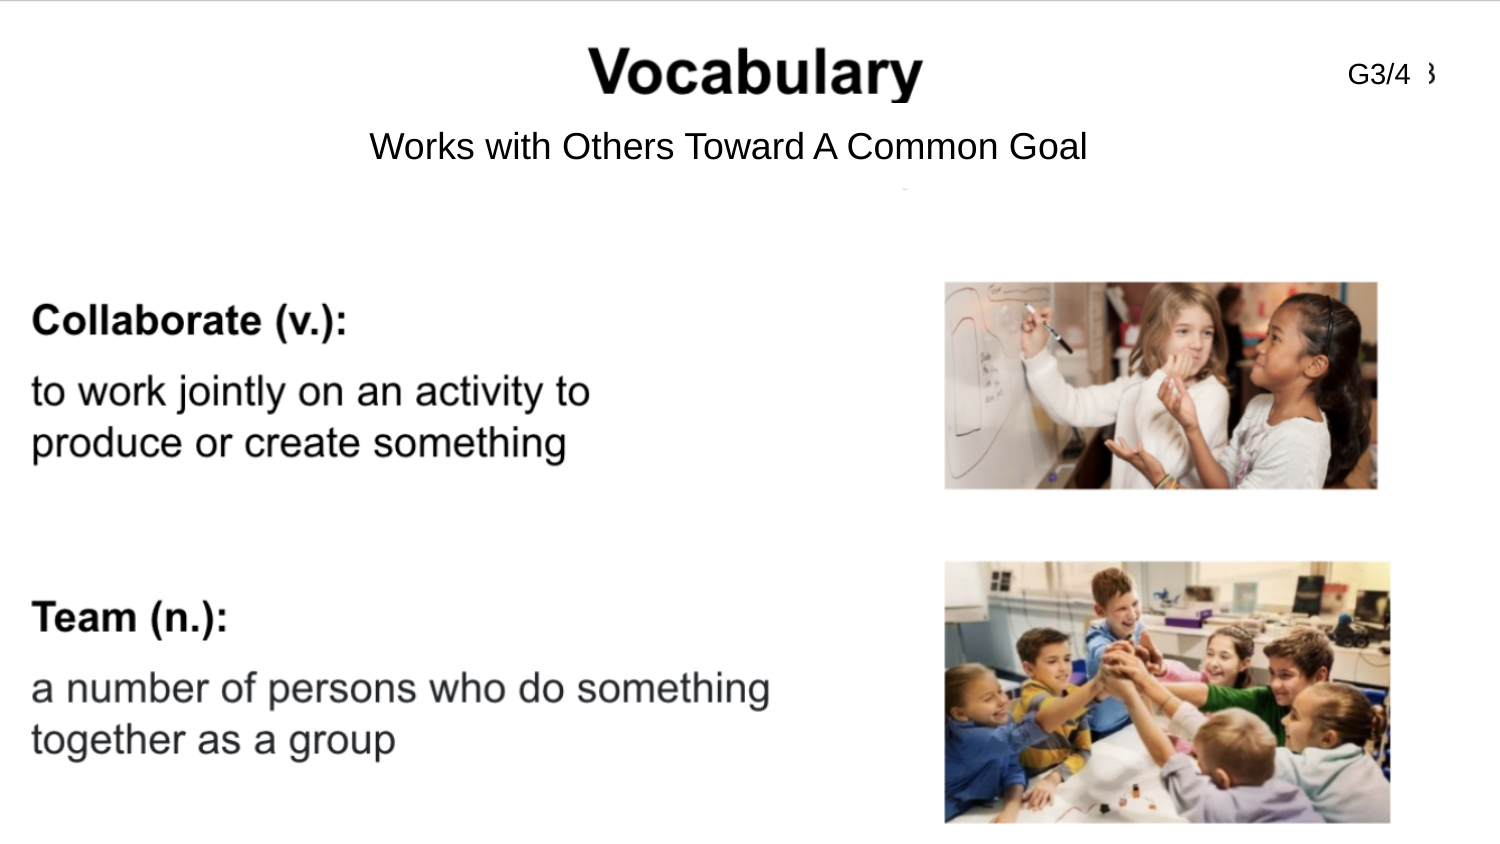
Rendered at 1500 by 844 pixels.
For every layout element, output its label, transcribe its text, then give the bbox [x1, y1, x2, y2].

picture [0, 0, 1500, 844]
text_box Works with Others Toward A Common Goal [124, 103, 1333, 186]
text_box G3/4 [1332, 40, 1429, 106]
